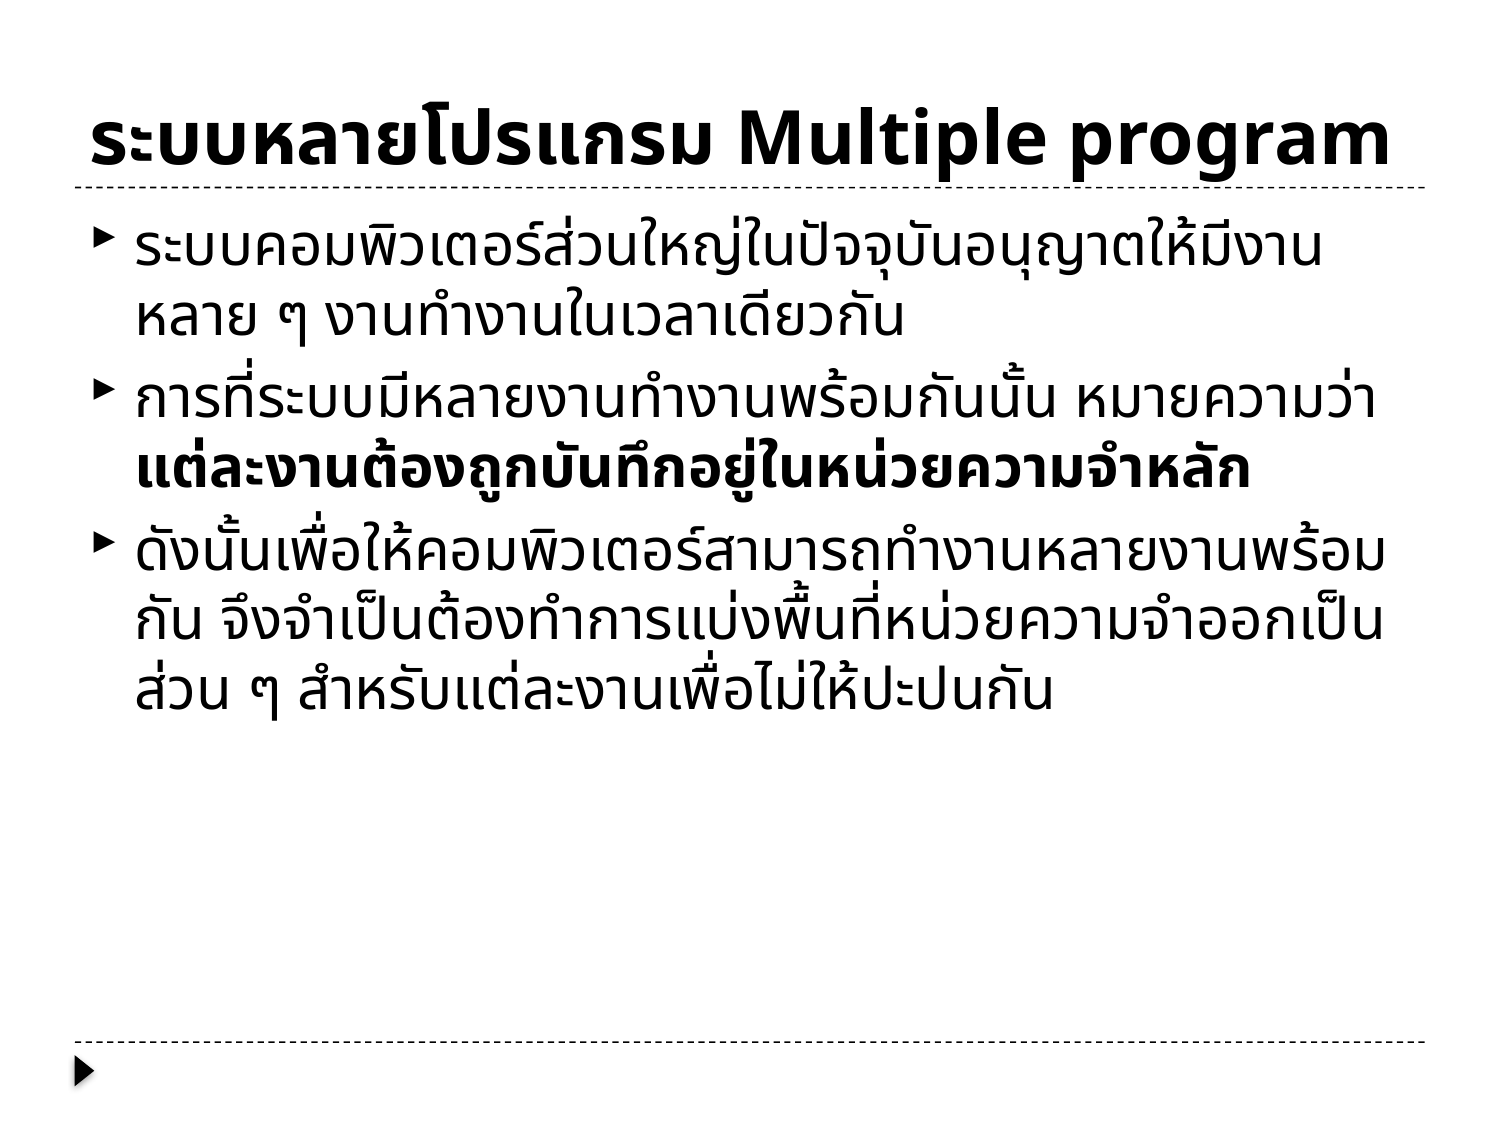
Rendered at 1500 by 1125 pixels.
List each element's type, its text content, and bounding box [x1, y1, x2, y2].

title ระบบหลายโปรแกรม Multiple program [75, 24, 1425, 188]
list ระบบคอมพิวเตอร์ส่วนใหญ่ในปัจจุบันอนุญาตให้มีงานหลาย ๆ งานทำงานในเวลาเดียวกัน การที่ระบบมีหลายงานทำงานพร้อมกันนั้น หมายความว่าแต่ละงานต้องถูกบันทึกอยู่ในหน่วยความจำหลัก ดังนั้นเพื่อให้คอมพิวเตอร์สามารถทำงานหลายงานพร้อมกัน จึงจำเป็นต้องทำการแบ่งพื้นที่หน่วยความจำออกเป็นส่วน ๆ สำหรับแต่ละงานเพื่อไม่ให้ปะปนกัน [75, 200, 1425, 1010]
